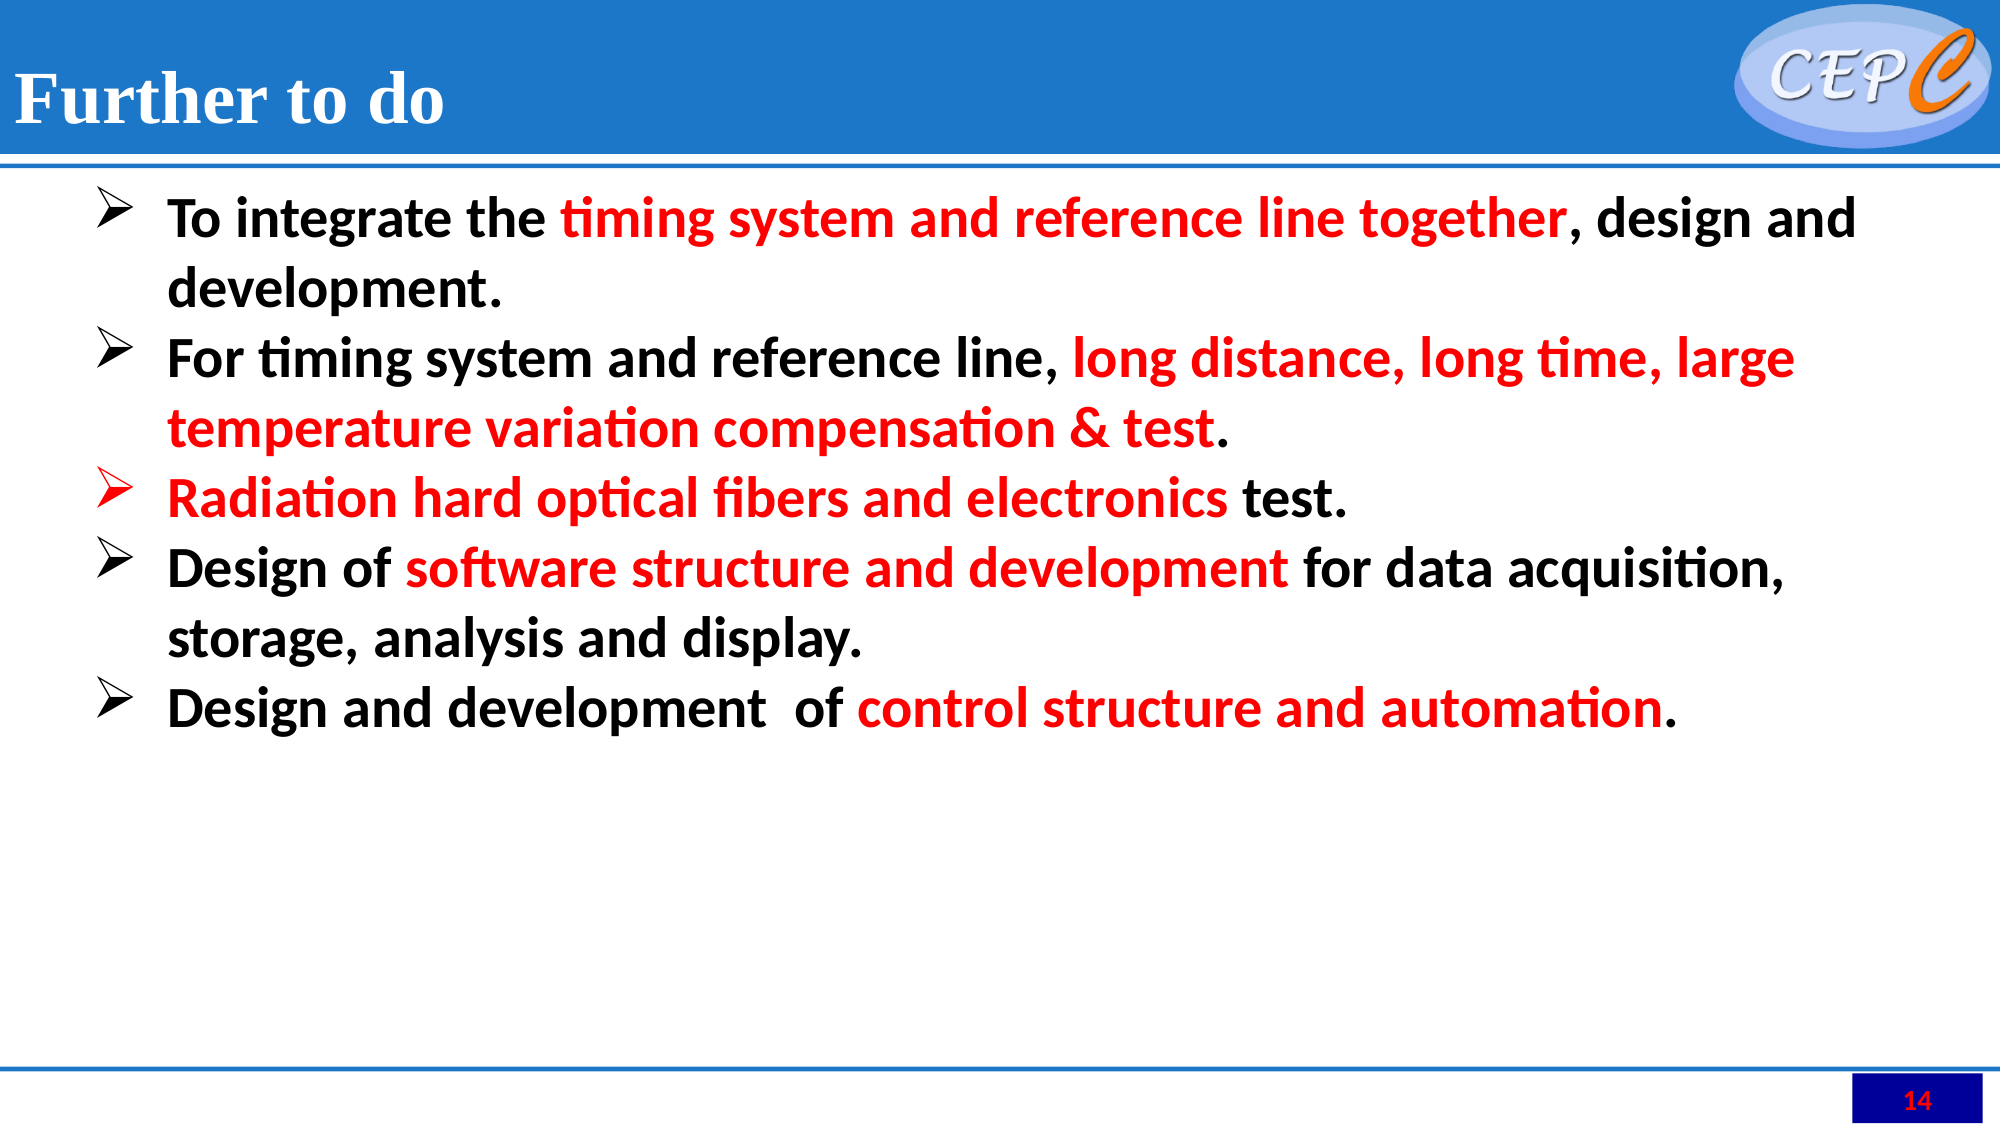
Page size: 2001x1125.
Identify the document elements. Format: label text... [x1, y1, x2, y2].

text_box To integrate the timing system and reference line together, design and development. For timing system and reference line, long distance, long time, large temperature variation compensation & test. Radiation hard optical fibers and electronics test. Design of software structure and development for data acquisition, storage, analysis and display. Design and development of control structure and automation. [77, 172, 1923, 747]
picture [1728, 0, 1997, 154]
title Further to do [0, 0, 1137, 143]
